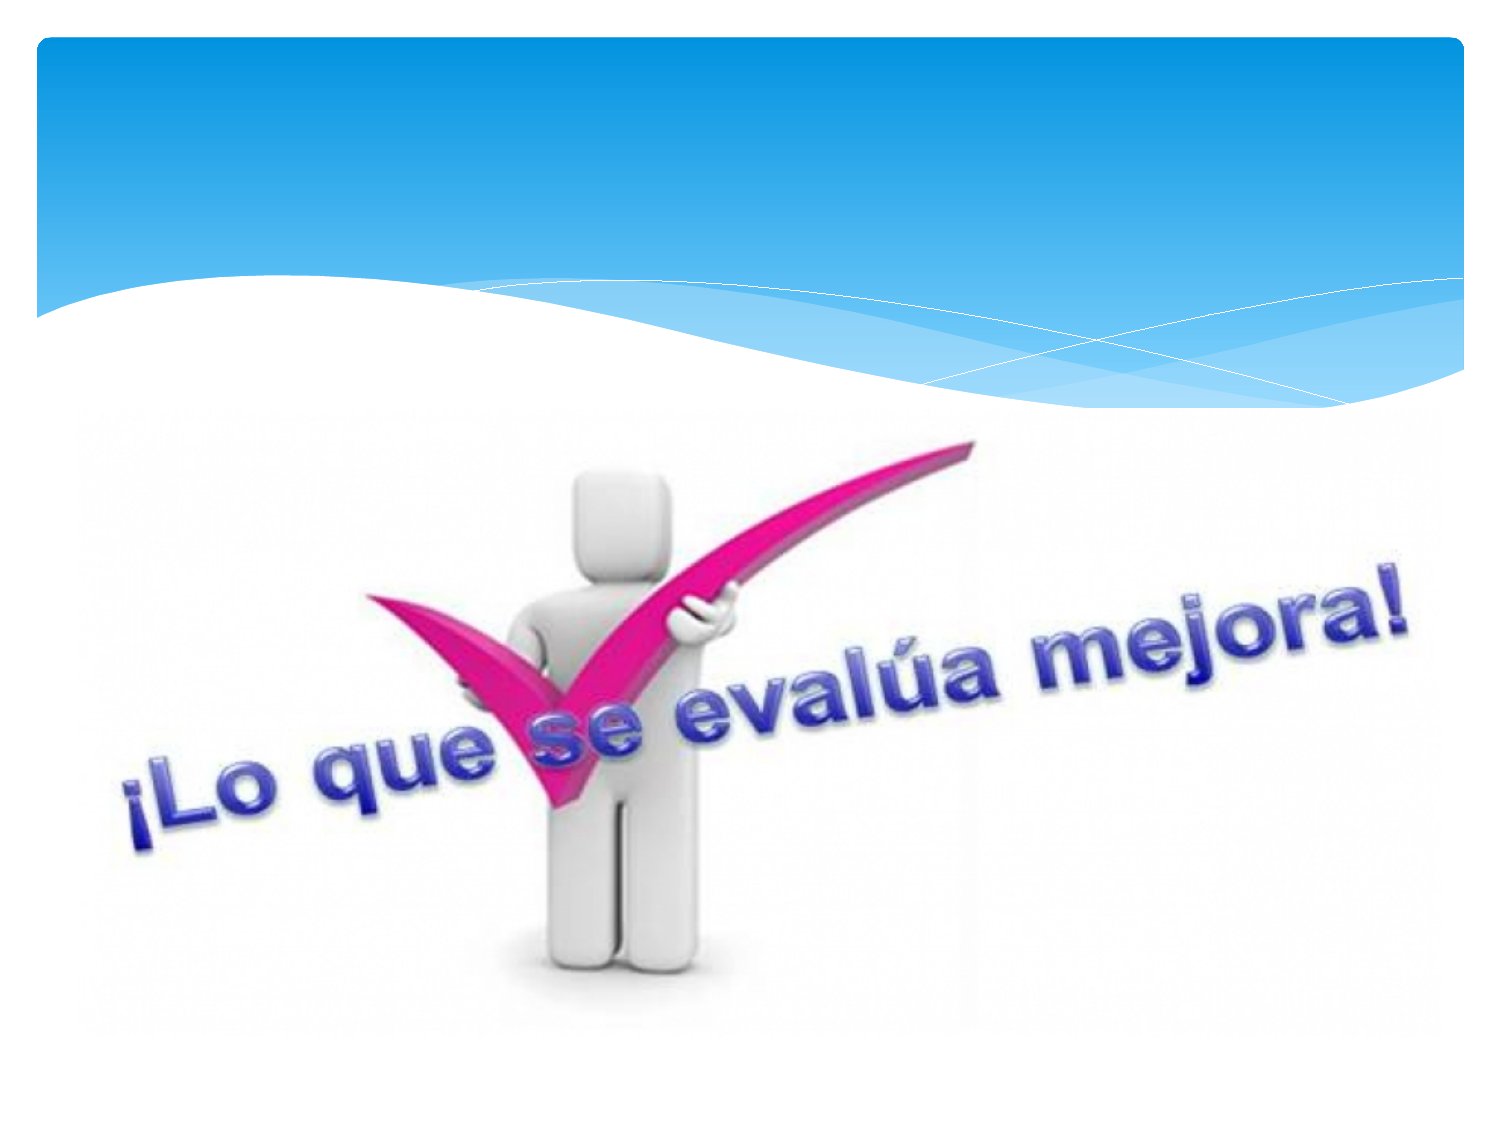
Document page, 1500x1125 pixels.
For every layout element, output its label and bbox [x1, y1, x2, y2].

list [76, 408, 1442, 1038]
